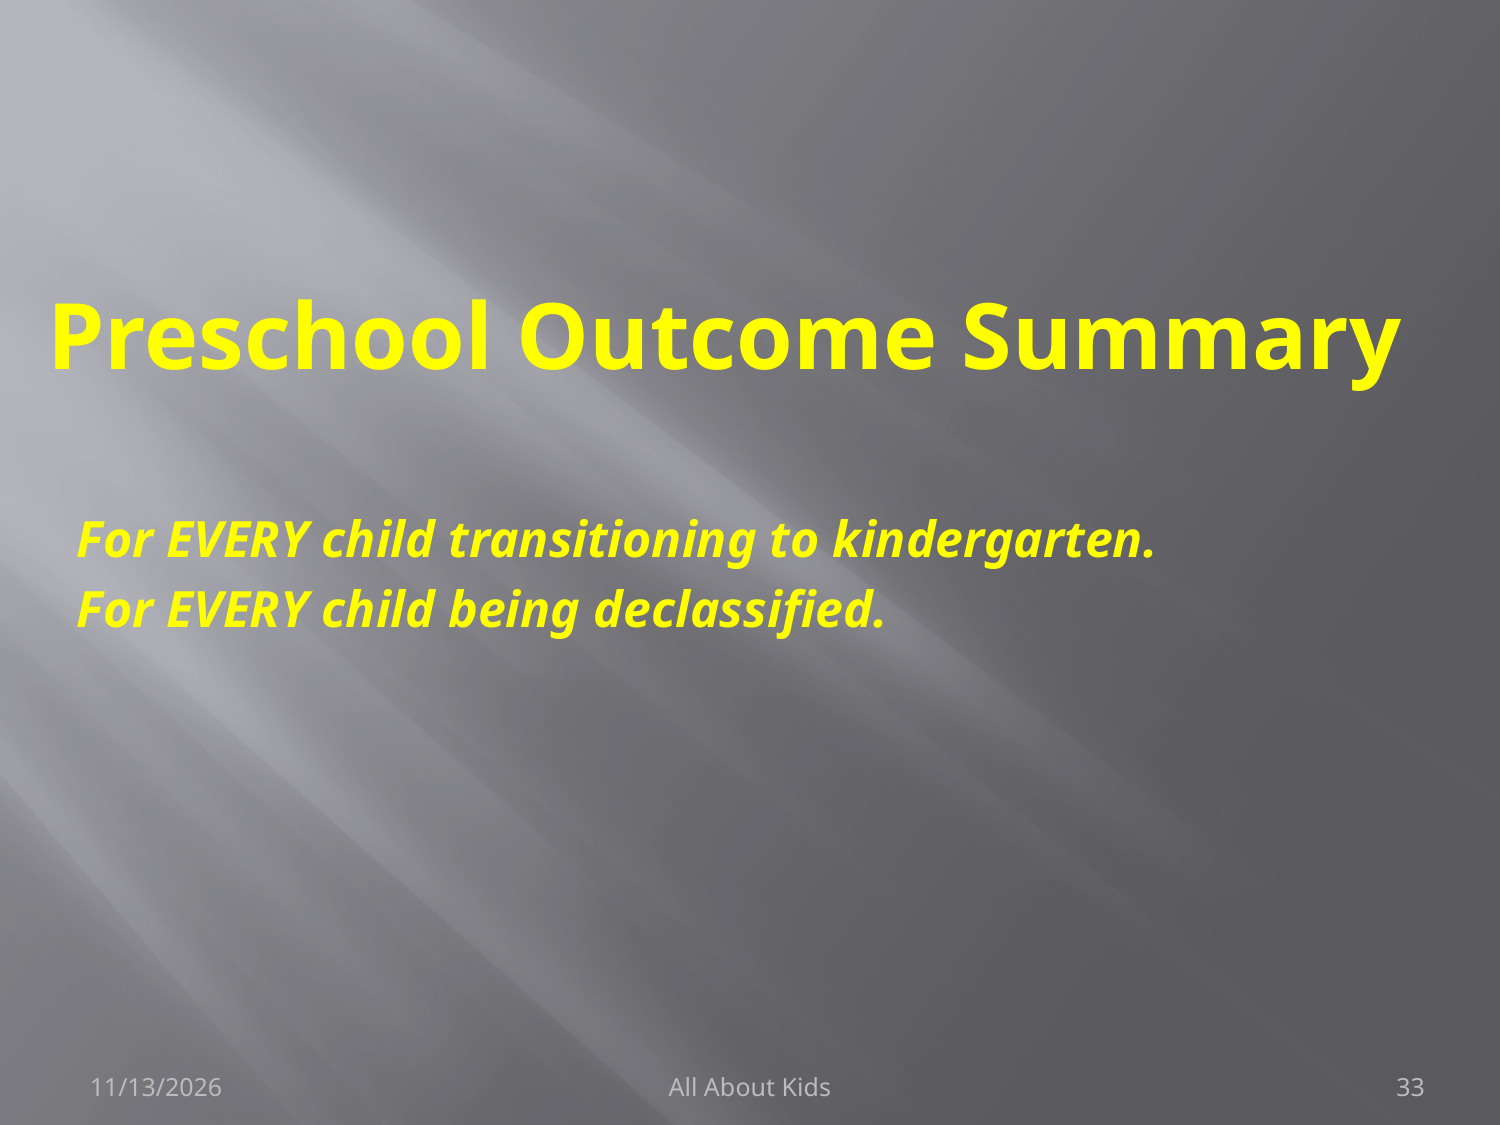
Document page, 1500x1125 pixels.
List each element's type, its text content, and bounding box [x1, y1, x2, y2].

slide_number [75, 1052, 425, 1113]
title Preschool Outcome Summary [24, 87, 1425, 388]
footer All About Kids [512, 1052, 988, 1113]
slide_number 33 [1299, 1052, 1425, 1113]
list For EVERY child transitioning to kindergarten. For EVERY child being declassified. [50, 500, 1400, 748]
